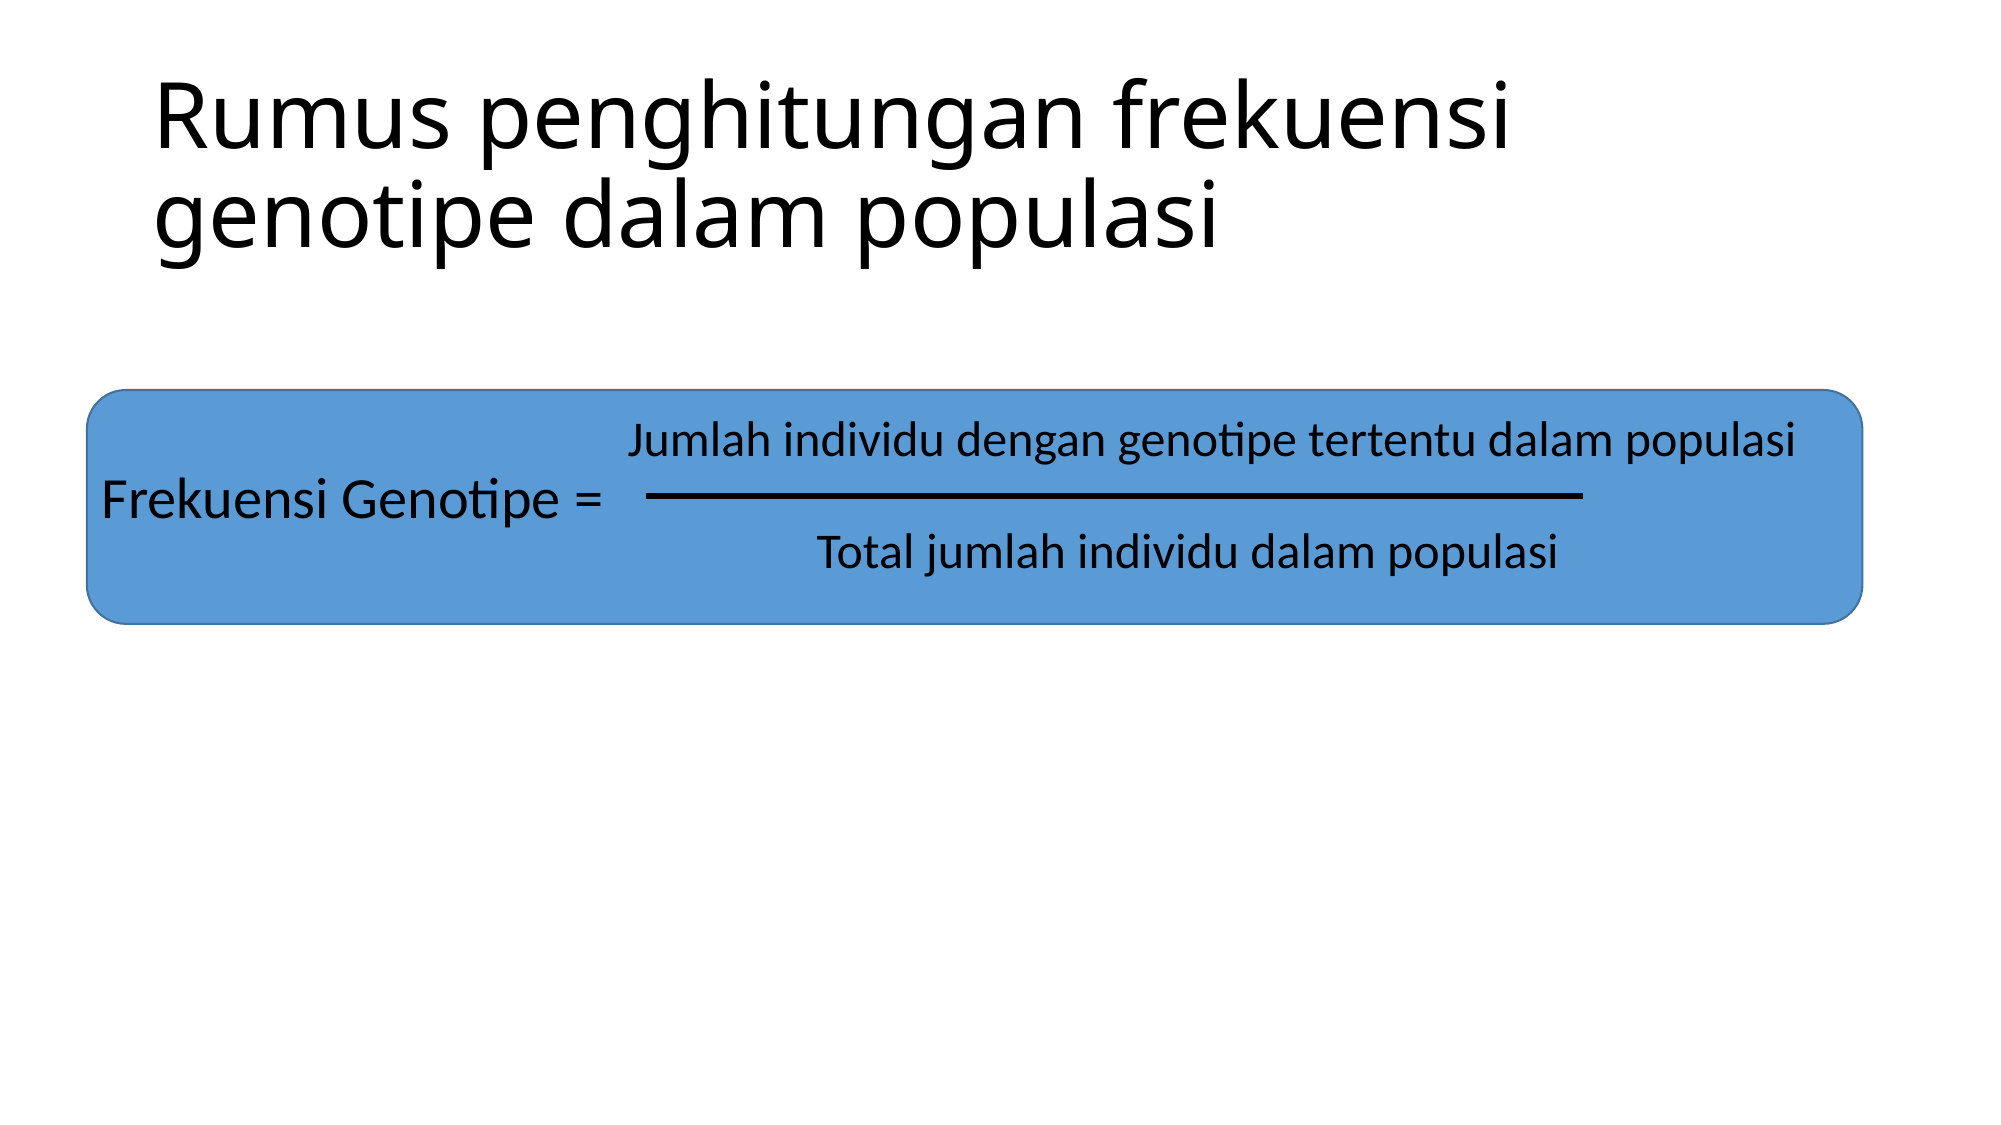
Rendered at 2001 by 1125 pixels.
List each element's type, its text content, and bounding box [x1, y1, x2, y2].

text_box [85, 388, 1864, 625]
text_box Frekuensi Genotipe = [86, 453, 646, 538]
text_box Total jumlah individu dalam populasi [801, 511, 1859, 586]
title Rumus penghitungan frekuensi genotipe dalam populasi [137, 59, 1863, 278]
text_box Jumlah individu dengan genotipe tertentu dalam populasi [612, 398, 2000, 474]
